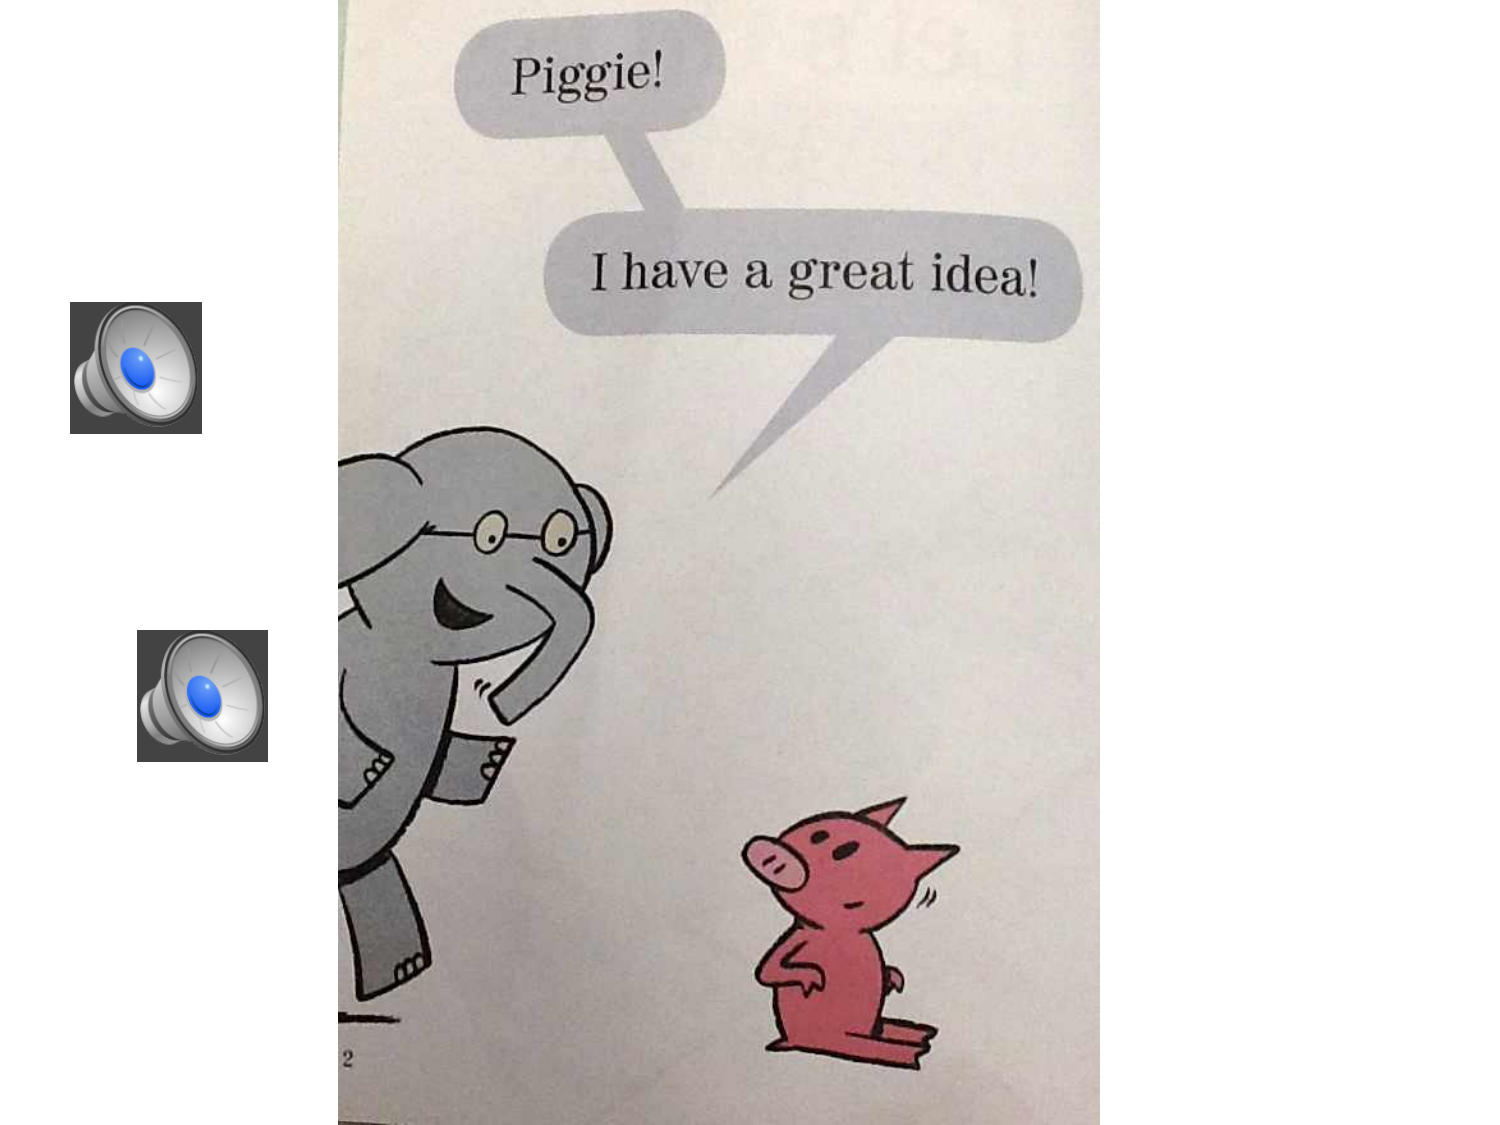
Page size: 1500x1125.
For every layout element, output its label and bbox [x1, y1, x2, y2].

picture [337, 0, 1101, 1125]
picture [135, 628, 270, 763]
picture [69, 300, 203, 435]
